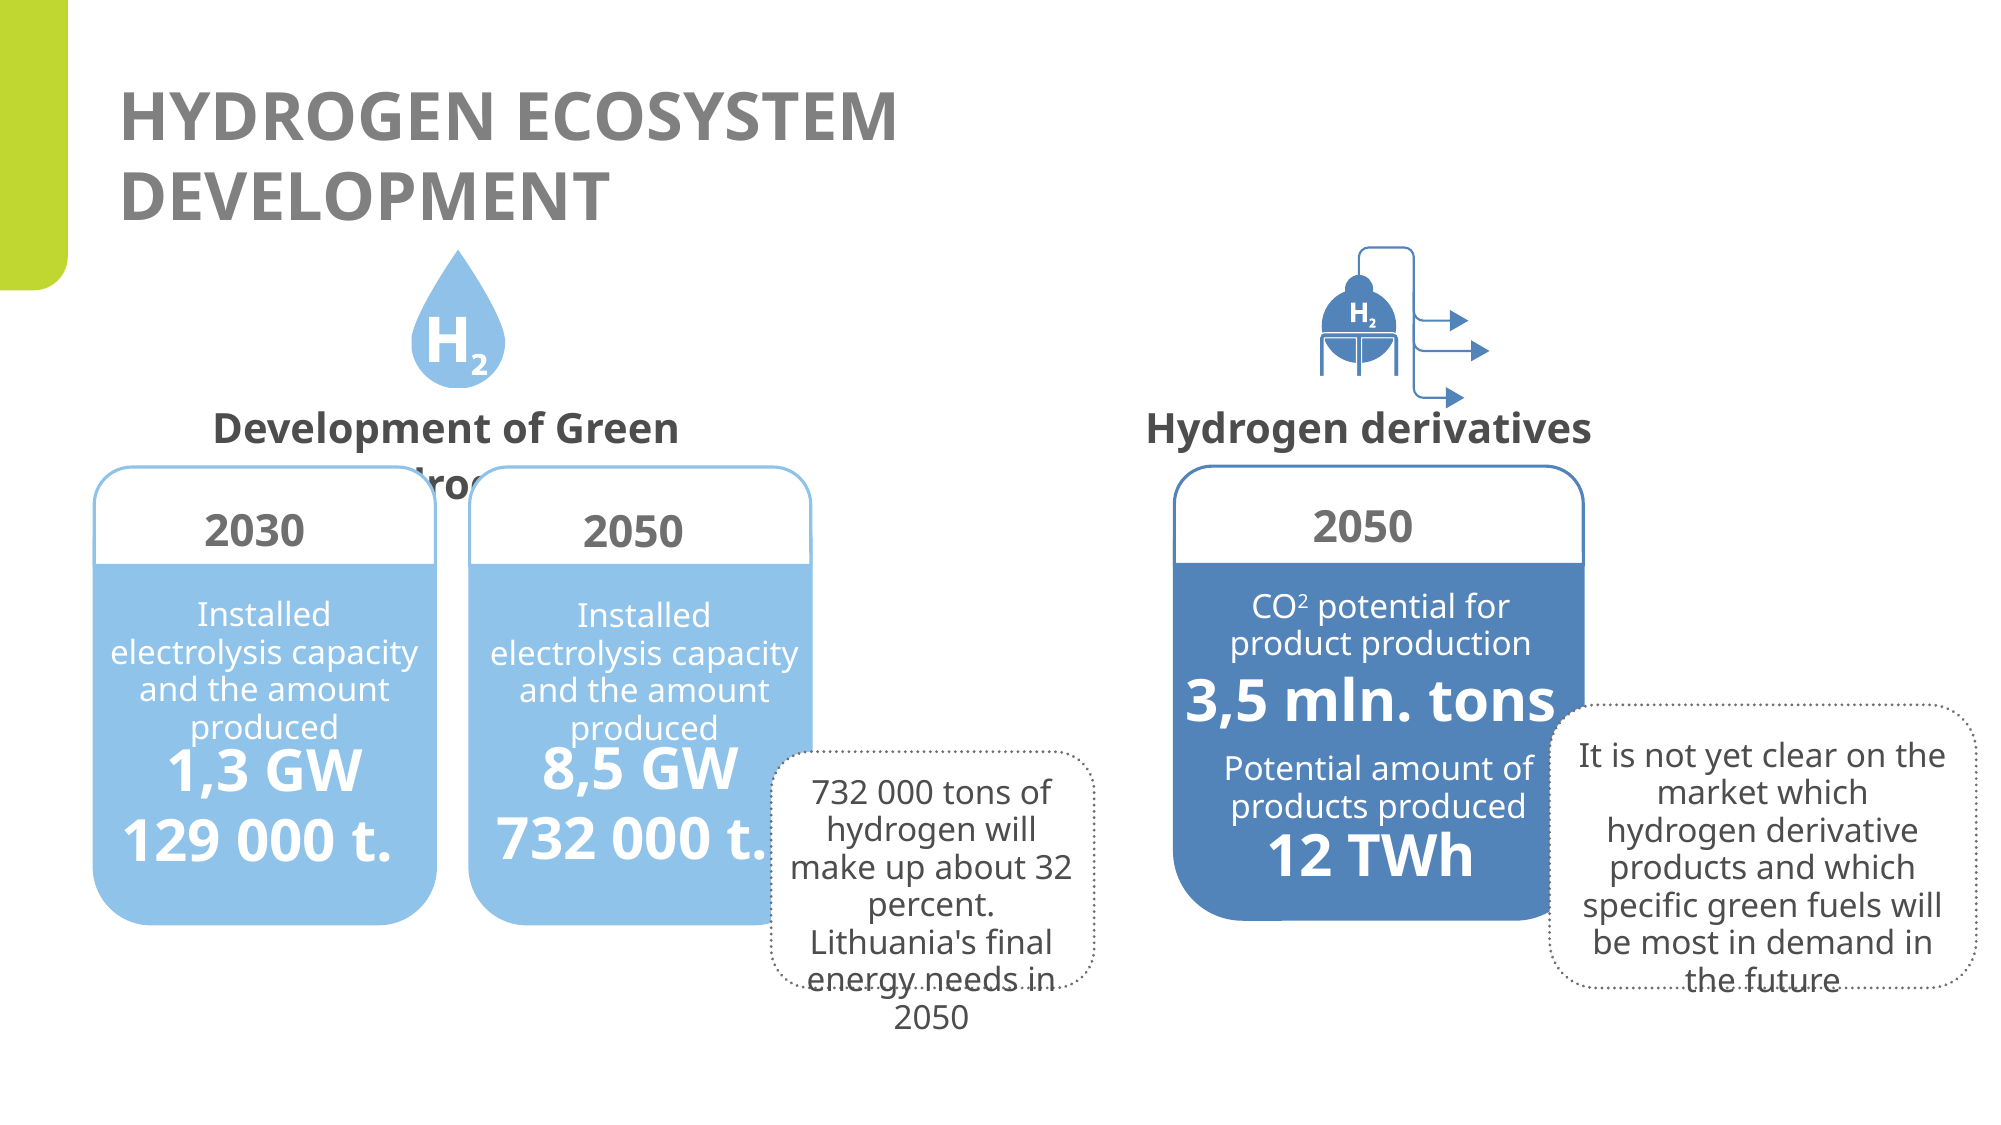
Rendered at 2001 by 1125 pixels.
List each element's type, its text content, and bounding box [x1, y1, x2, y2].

text_box 3,5 mln. tons [1170, 656, 1588, 741]
text_box [1172, 567, 1585, 656]
text_box 732 000 tons of hydrogen will make up about 32 percent. Lithuania's final energy needs in 2050 [766, 766, 1112, 1044]
text_box CO2 potential for product production [1178, 579, 1584, 656]
text_box 2030 [165, 471, 364, 574]
text_box [1172, 464, 1585, 567]
text_box Installed electrolysis capacity and the amount produced [474, 589, 816, 755]
text_box 8,5 GW 732 000 t. [482, 755, 799, 879]
text_box Potential amount of products produced [1194, 742, 1550, 833]
text_box [1879, 962, 1980, 1079]
picture [411, 249, 507, 389]
text_box [1172, 741, 1550, 921]
text_box 2050 [1207, 476, 1550, 560]
text_box [92, 567, 437, 926]
picture [1318, 245, 1490, 410]
text_box 1,3 GW 129 000 t. [106, 726, 424, 881]
text_box Installed electrolysis capacity and the amount produced [94, 588, 436, 754]
text_box [92, 465, 437, 567]
text_box 12 TWh [1251, 810, 1507, 896]
text_box HYDROGEN ECOSYSTEM DEVELOPMENT [118, 35, 1312, 272]
text_box Development of Green Hydrogen [94, 389, 819, 516]
text_box [799, 750, 1086, 766]
text_box [468, 567, 813, 926]
text_box [1548, 703, 1972, 975]
text_box Hydrogen derivatives [1022, 389, 1735, 460]
text_box [468, 465, 813, 567]
text_box It is not yet clear on the market which hydrogen derivative products and which specific green fuels will be most in demand in the future [1563, 729, 1978, 1007]
text_box 2050 [550, 472, 749, 576]
